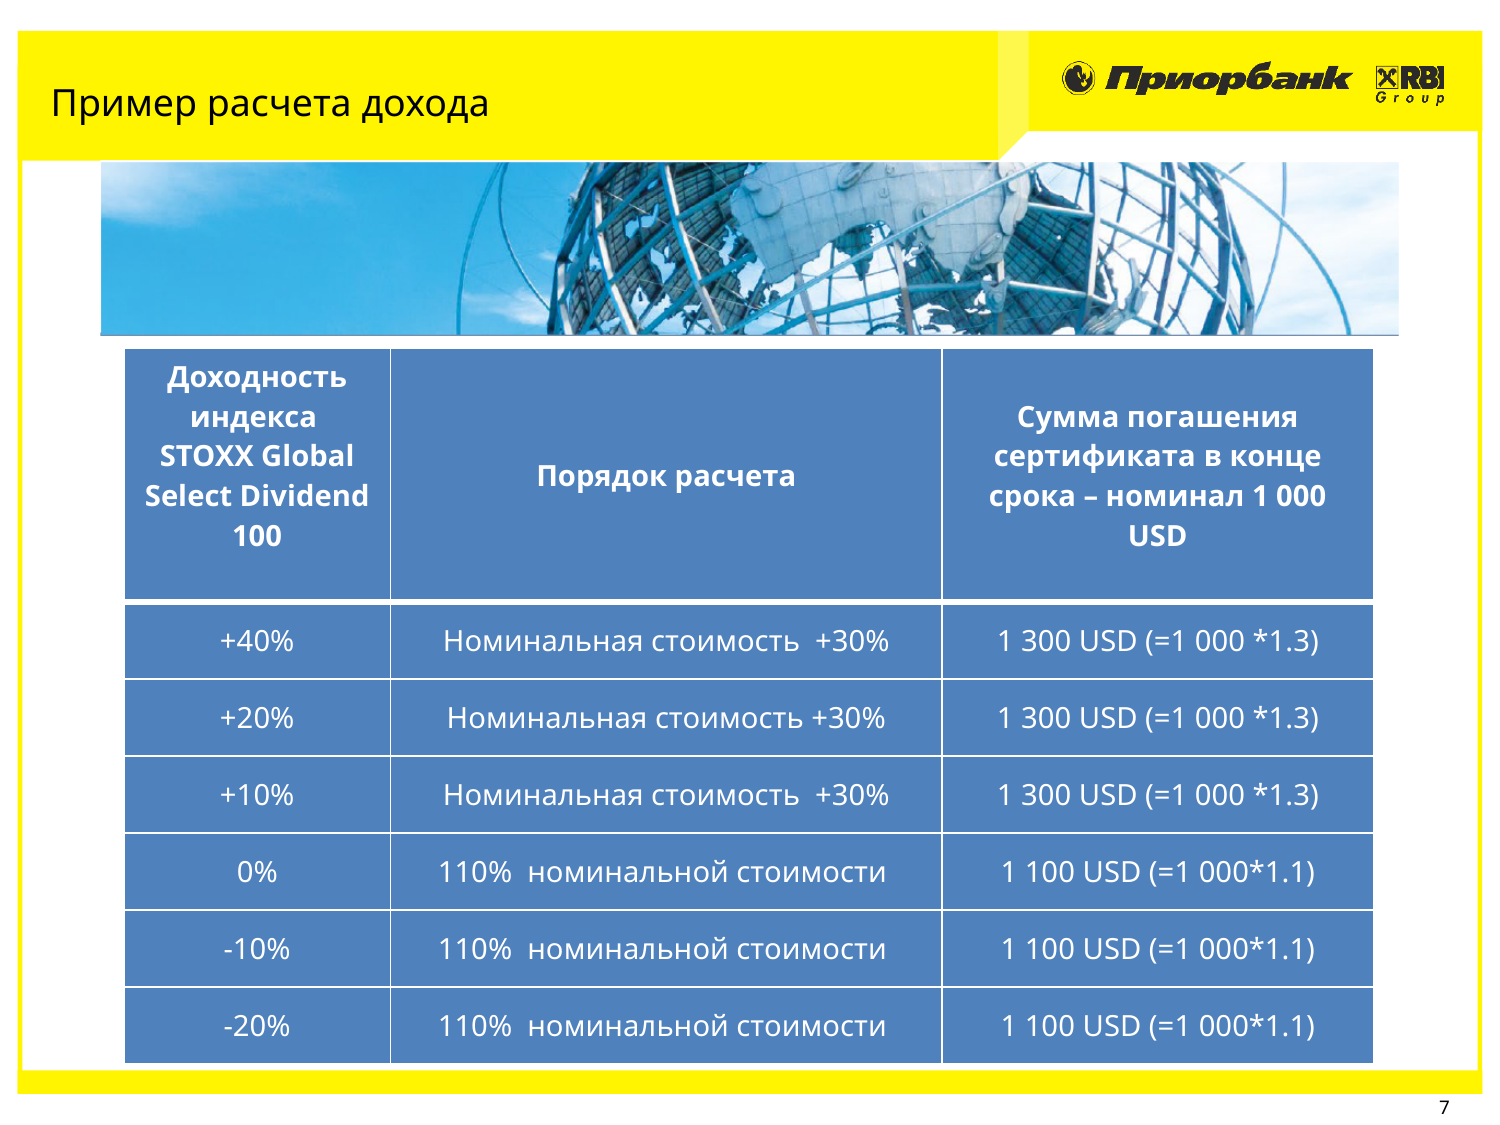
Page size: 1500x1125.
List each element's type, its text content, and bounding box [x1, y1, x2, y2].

table_header Сумма погашения сертификата в конце срока – номинал 1 000 USD [943, 349, 1373, 599]
picture [1062, 61, 1444, 106]
table_cell 110% номинальной стоимости [391, 988, 941, 1063]
table_cell 1 100 USD (=1 000*1.1) [943, 911, 1373, 986]
table_cell 0% [125, 834, 390, 909]
table_cell 110% номинальной стоимости [391, 911, 941, 986]
table_cell -10% [125, 911, 390, 986]
text_box Пример расчета дохода [35, 71, 987, 132]
table_cell +20% [125, 680, 390, 755]
table_cell 1 300 USD (=1 000 *1.3) [943, 605, 1373, 678]
table_cell Номинальная стоимость +30% [391, 680, 941, 755]
table_cell 1 100 USD (=1 000*1.1) [943, 988, 1373, 1063]
table_cell Номинальная стоимость +30% [391, 757, 941, 832]
picture [100, 160, 1400, 336]
table_cell 1 300 USD (=1 000 *1.3) [943, 680, 1373, 755]
table_cell Номинальная стоимость +30% [391, 605, 941, 678]
table_cell 1 300 USD (=1 000 *1.3) [943, 757, 1373, 832]
table_header Порядок расчета [391, 349, 941, 599]
table_cell +40% [125, 605, 390, 678]
table_cell -20% [125, 988, 390, 1063]
table_cell +10% [125, 757, 390, 832]
table_cell 110% номинальной стоимости [391, 834, 941, 909]
slide_number 7 [1424, 1088, 1500, 1125]
table_header Доходность индекса STOXX Global Select Dividend 100 [125, 349, 390, 599]
table_cell 1 100 USD (=1 000*1.1) [943, 834, 1373, 909]
